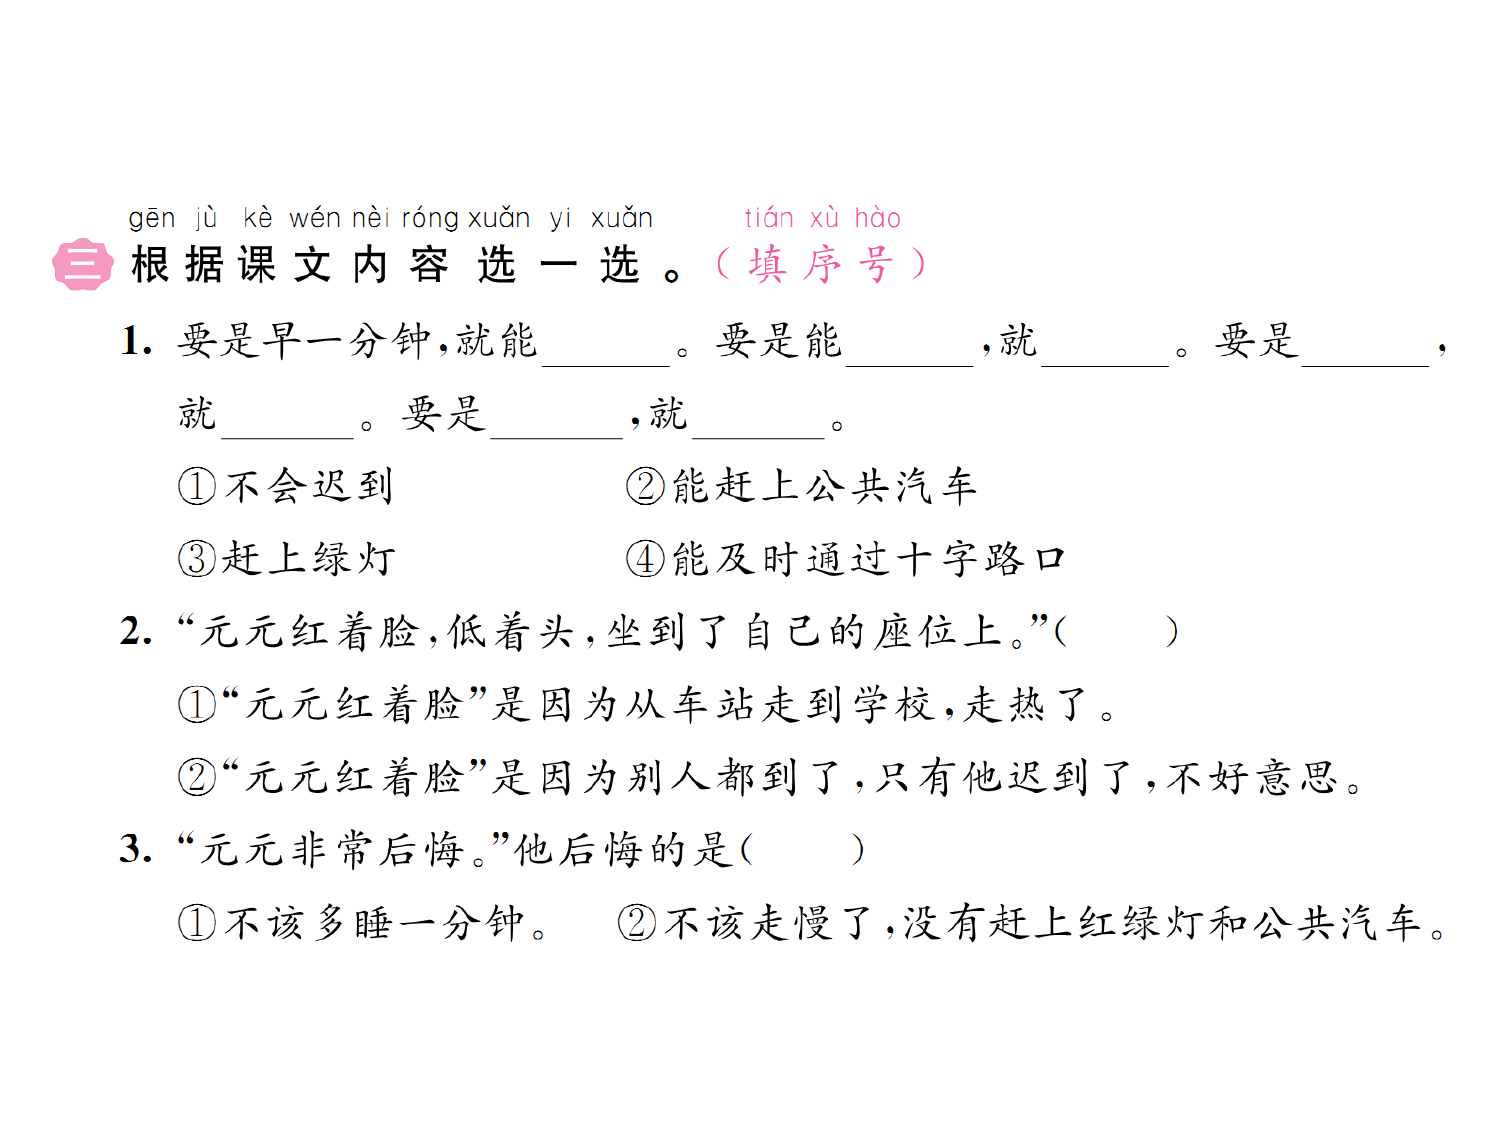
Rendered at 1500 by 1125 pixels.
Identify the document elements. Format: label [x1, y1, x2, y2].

picture [41, 196, 1459, 955]
